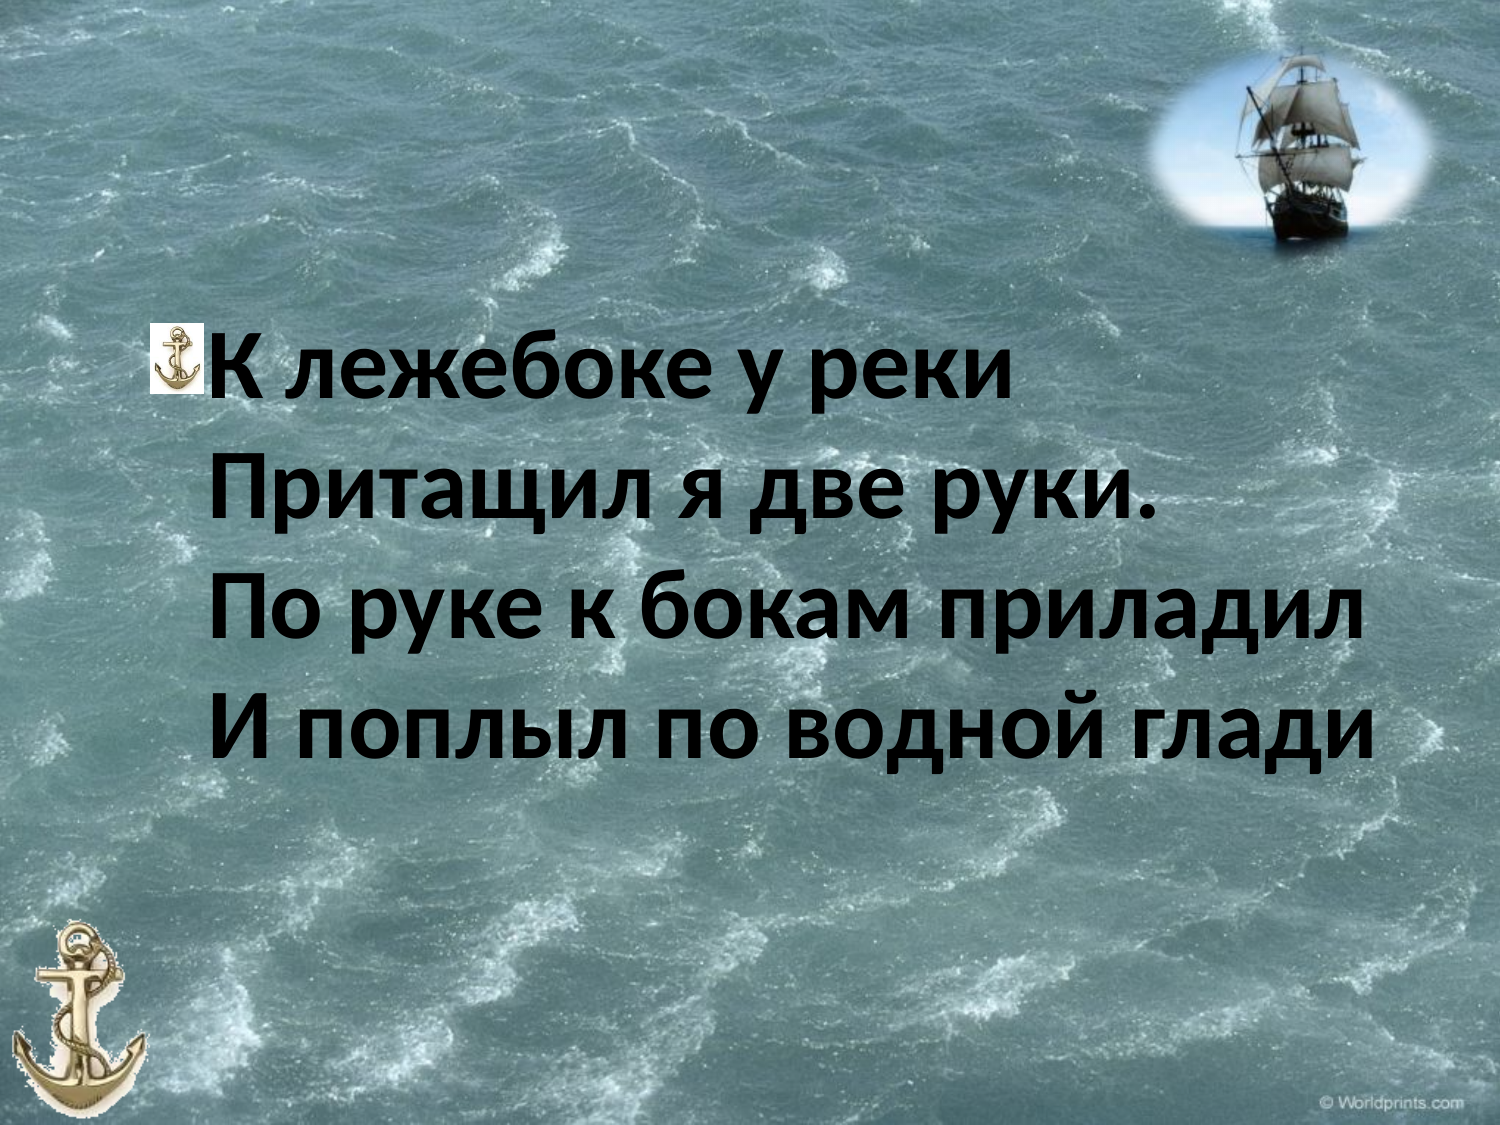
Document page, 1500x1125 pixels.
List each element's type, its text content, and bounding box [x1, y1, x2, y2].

picture [1153, 54, 1428, 252]
picture [150, 323, 204, 394]
list К лежебоке у реки Притащил я две руки. По руке к бокам приладил И поплыл по водной глади [135, 290, 1486, 1034]
picture [0, 913, 158, 1125]
